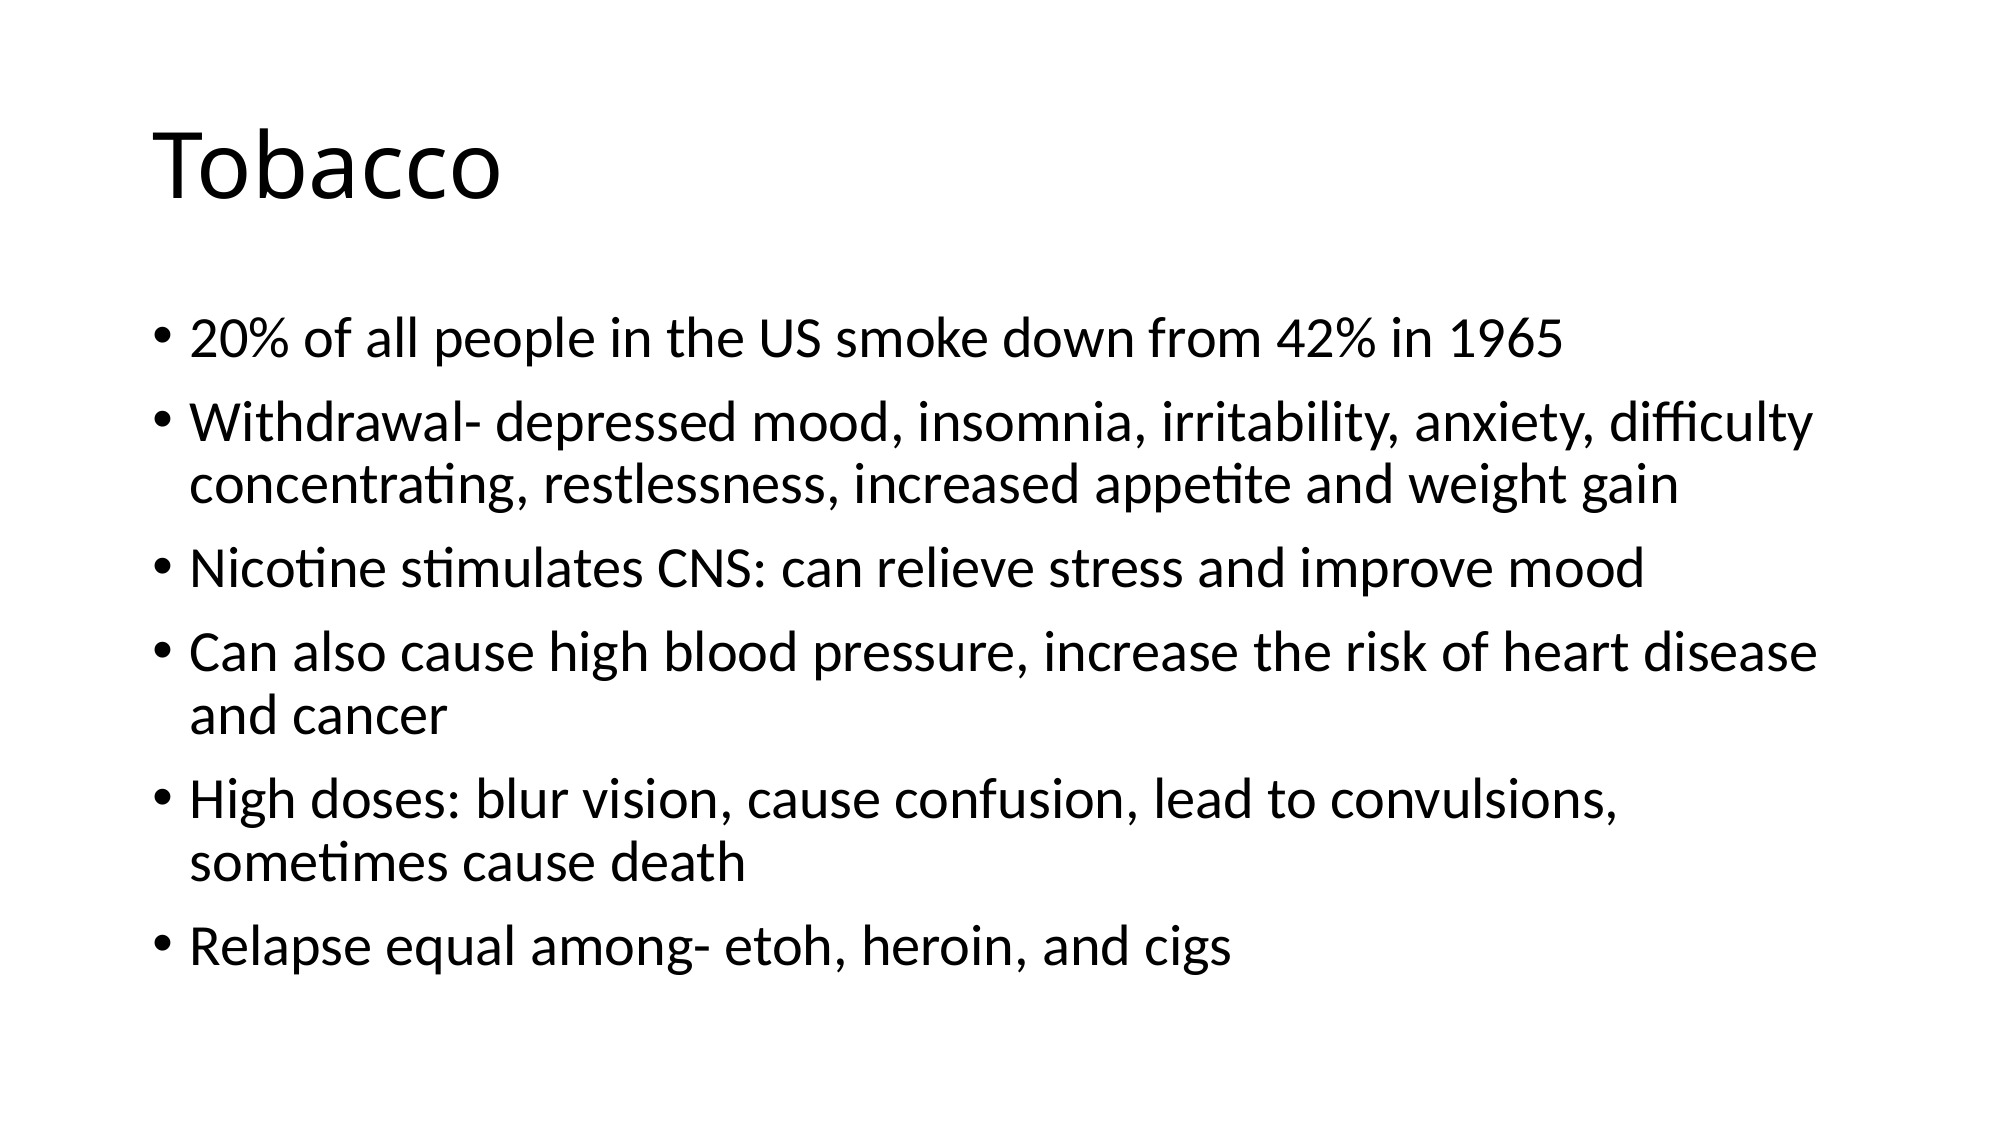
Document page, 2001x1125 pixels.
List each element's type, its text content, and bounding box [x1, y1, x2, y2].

title Tobacco [137, 59, 1863, 278]
list 20% of all people in the US smoke down from 42% in 1965 Withdrawal- depressed mood, insomnia, irritability, anxiety, difficulty concentrating, restlessness, increased appetite and weight gain Nicotine stimulates CNS: can relieve stress and improve mood Can also cause high blood pressure, increase the risk of heart disease and cancer High doses: blur vision, cause confusion, lead to convulsions, sometimes cause death Relapse equal among- etoh, heroin, and cigs [137, 299, 1863, 1014]
